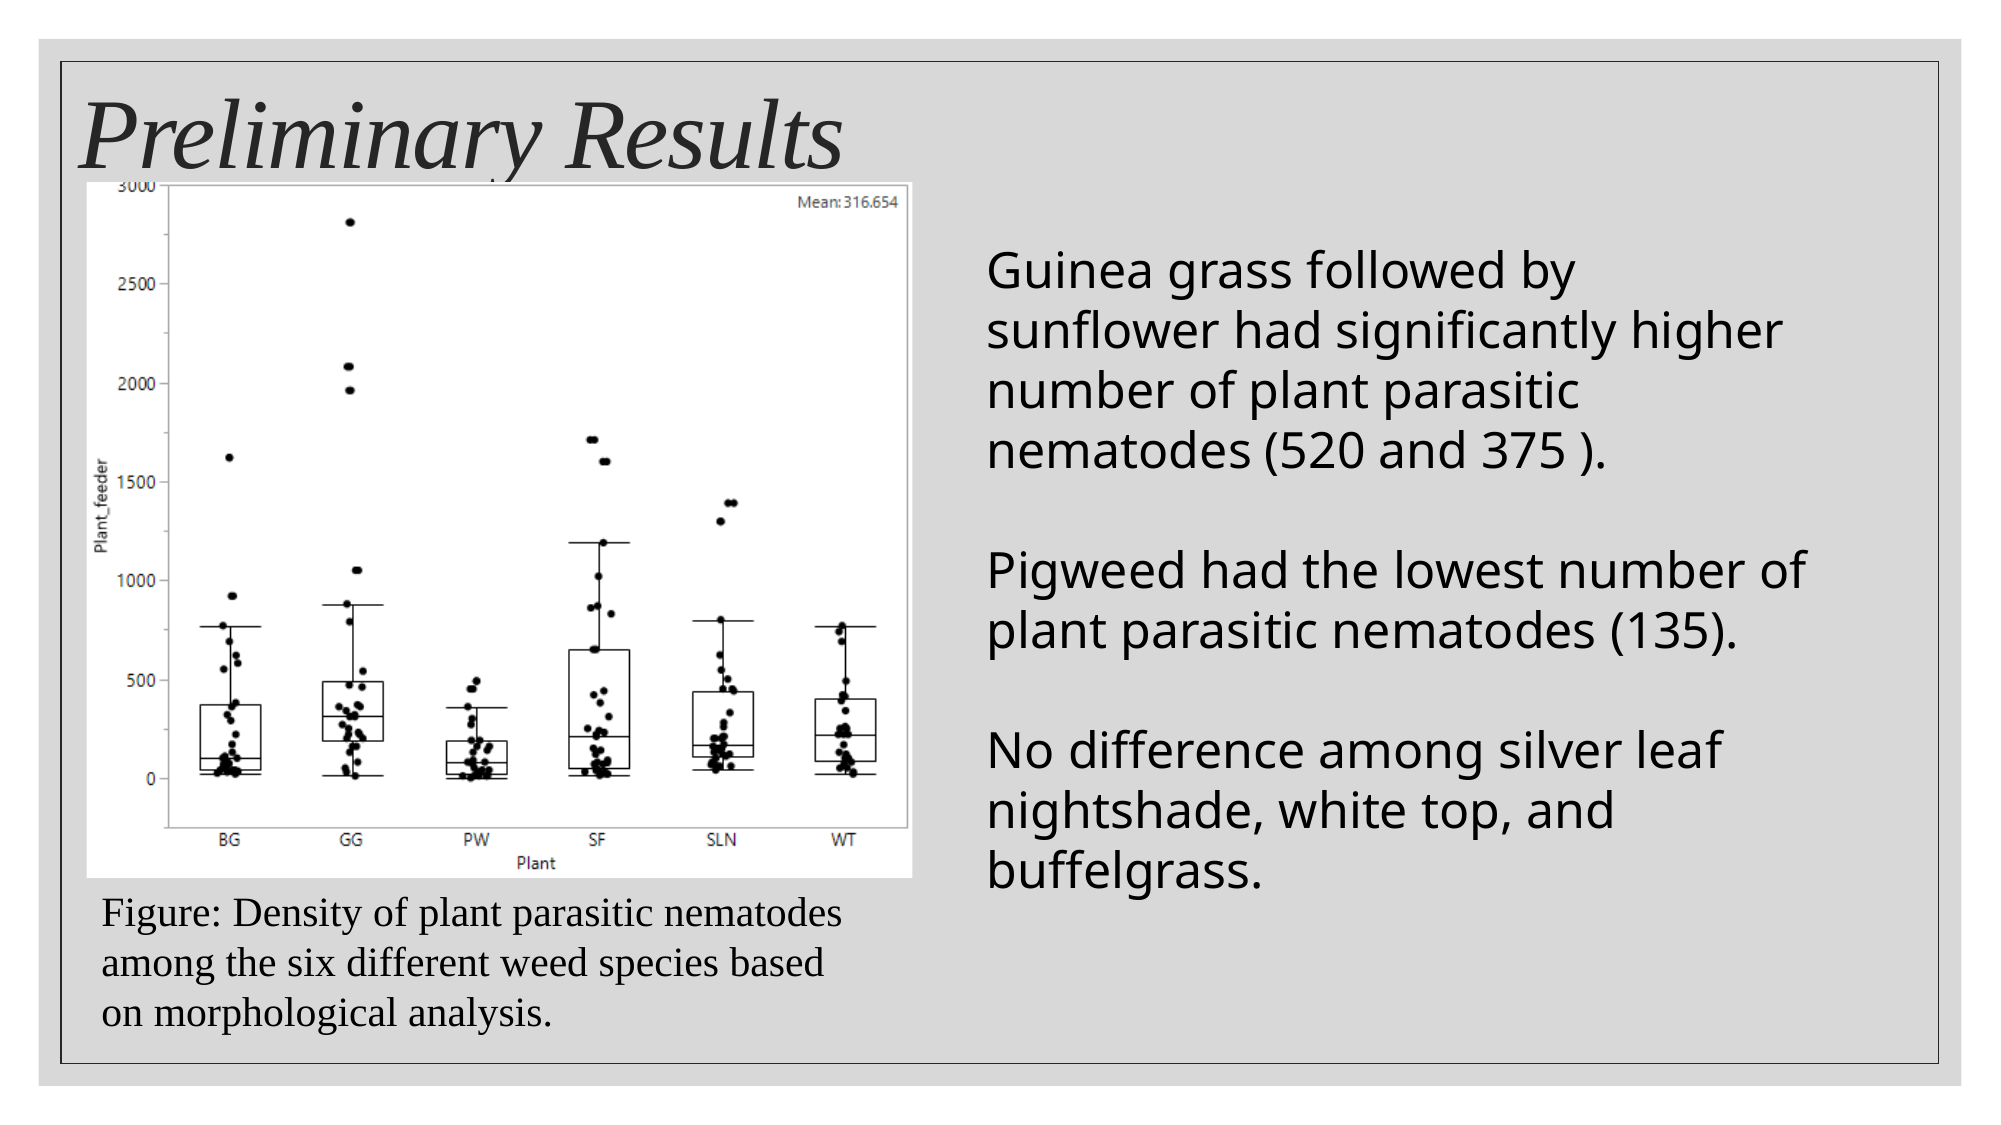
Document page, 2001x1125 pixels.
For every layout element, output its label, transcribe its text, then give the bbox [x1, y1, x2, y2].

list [86, 182, 913, 878]
title Preliminary Results [63, 61, 1714, 211]
text_box Figure: Density of plant parasitic nematodes among the six different weed species based on morphological analysis. [86, 885, 872, 1043]
text_box Guinea grass followed by sunflower had significantly higher number of plant parasitic nematodes (520 and 375 ). Pigweed had the lowest number of plant parasitic nematodes (135). No difference among silver leaf nightshade, white top, and buffelgrass. [971, 230, 1837, 966]
